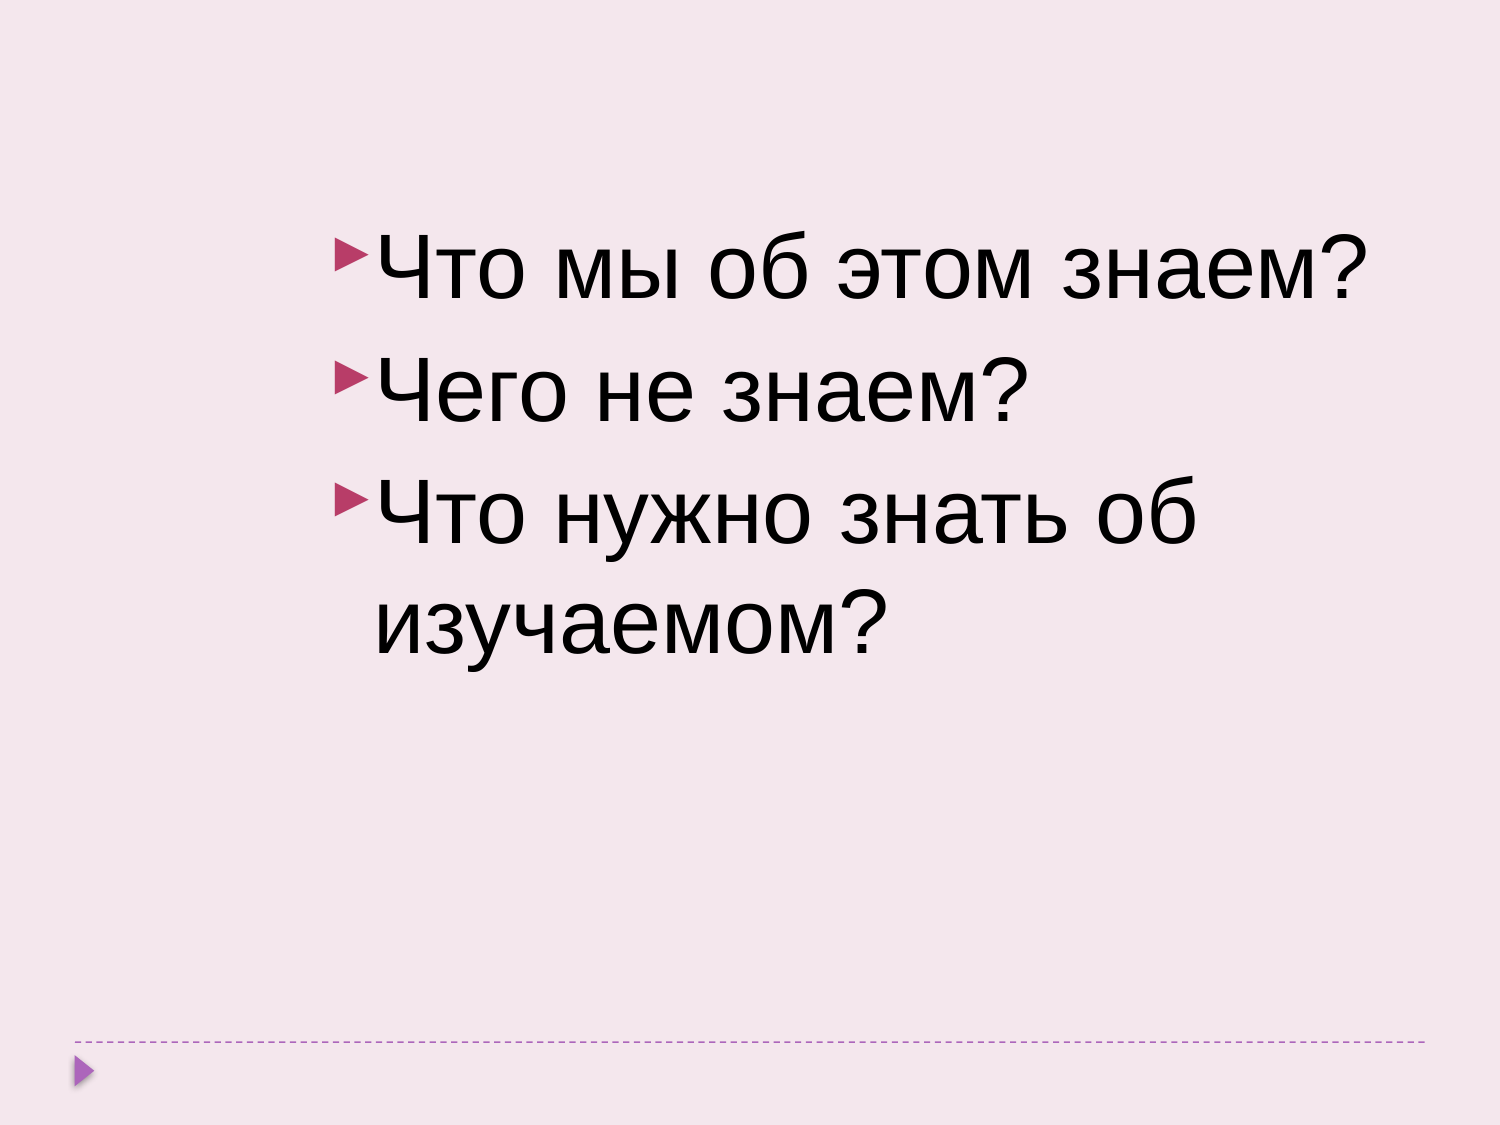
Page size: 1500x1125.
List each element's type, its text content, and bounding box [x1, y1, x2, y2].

list Что мы об этом знаем? Чего не знаем? Что нужно знать об изучаемом? [314, 200, 1500, 1010]
